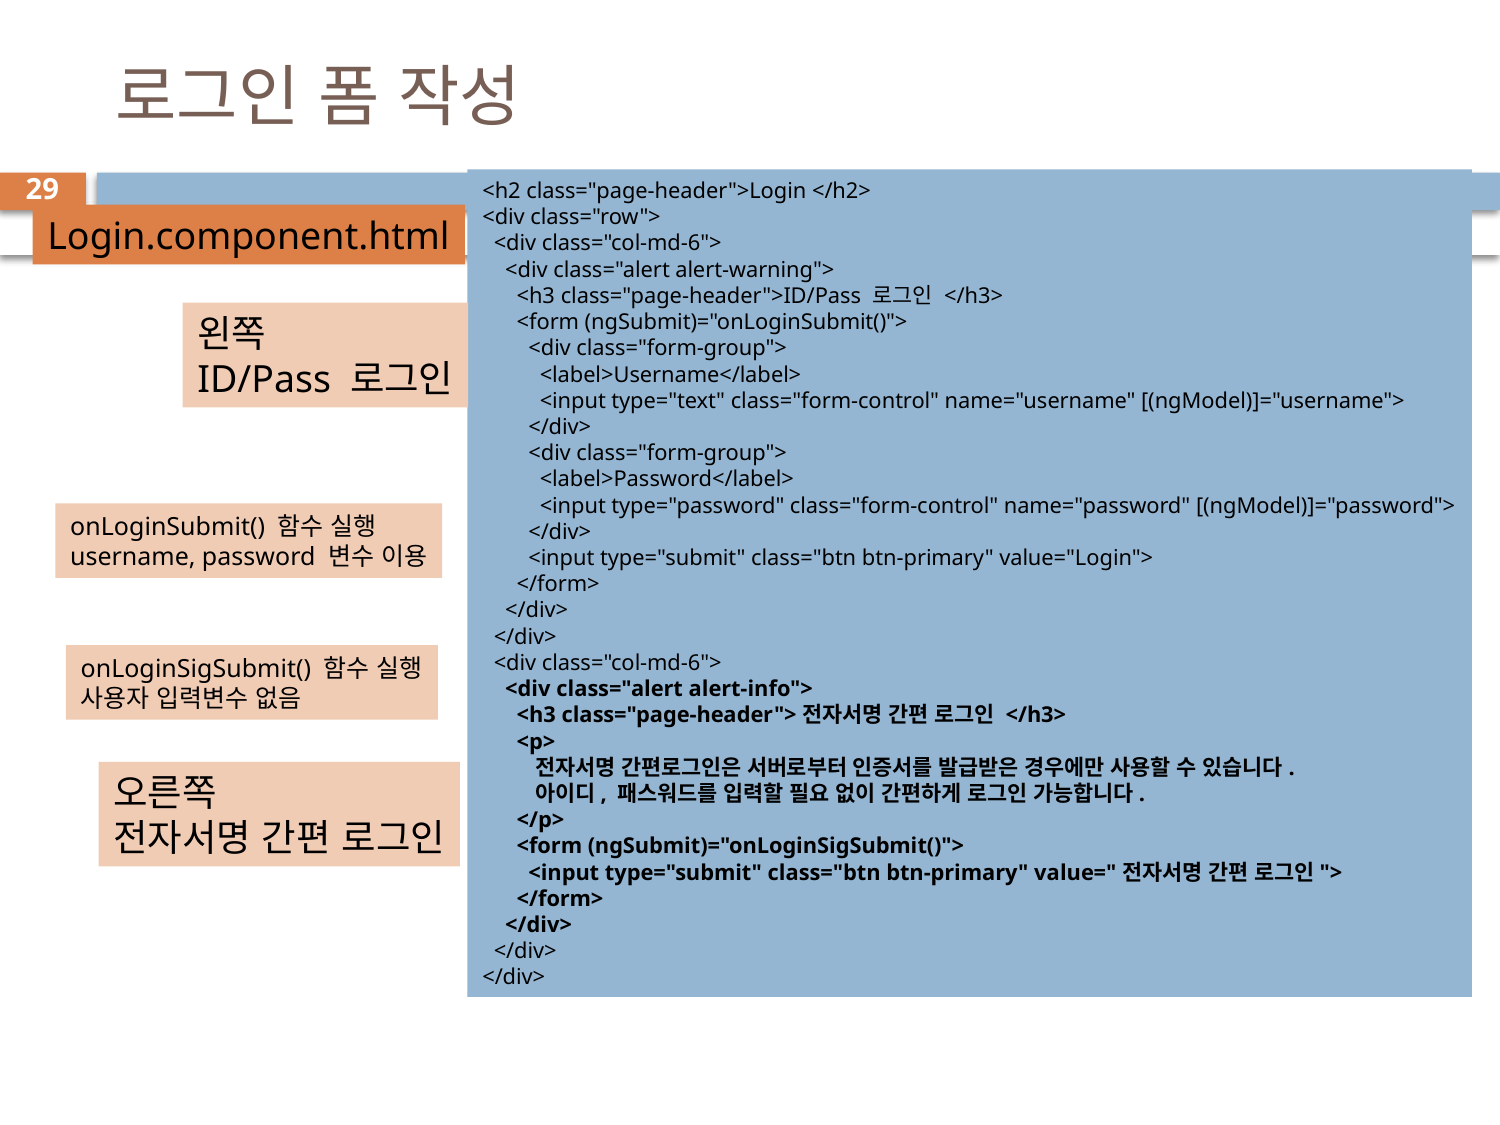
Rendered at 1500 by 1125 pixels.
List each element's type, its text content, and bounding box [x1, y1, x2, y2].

slide_number 29 [0, 170, 87, 211]
text_box Login.component.html [32, 204, 465, 265]
text_box 오른쪽 전자서명 간편 로그인 [98, 761, 460, 867]
text_box 왼쪽 ID/Pass 로그인 [182, 302, 469, 408]
text_box onLoginSubmit() 함수 실행 username, password 변수 이용 [55, 503, 443, 578]
text_box <h2 class="page-header">Login </h2> <div class="row"> <div class="col-md-6"> <div class="alert alert-warning"> <h3 class="page-header">ID/Pass 로그인 </h3> <form (ngSubmit)="onLoginSubmit()"> <div class="form-group"> <label>Username</label> <input type="text" class="form-control" name="username" [(ngModel)]="username"> </div> <div class="form-group"> <label>Password</label> <input type="password" class="form-control" name="password" [(ngModel)]="password"> </div> <input type="submit" class="btn btn-primary" value="Login"> </form> </div> </div> <div class="col-md-6"> <div class="alert alert-info"> <h3 class="page-header">전자서명 간편 로그인 </h3> <p> 전자서명 간편로그인은 서버로부터 인증서를 발급받은 경우에만 사용할 수 있습니다. 아이디, 패스워드를 입력할 필요 없이 간편하게 로그인 가능합니다. </p> <form (ngSubmit)="onLoginSigSubmit()"> <input type="submit" class="btn btn-primary" value="전자서명 간편 로그인"> </form> </div> </div> </div> [467, 169, 1472, 997]
title 로그인 폼 작성 [100, 37, 1438, 149]
text_box onLoginSigSubmit() 함수 실행 사용자 입력변수 없음 [65, 645, 438, 720]
